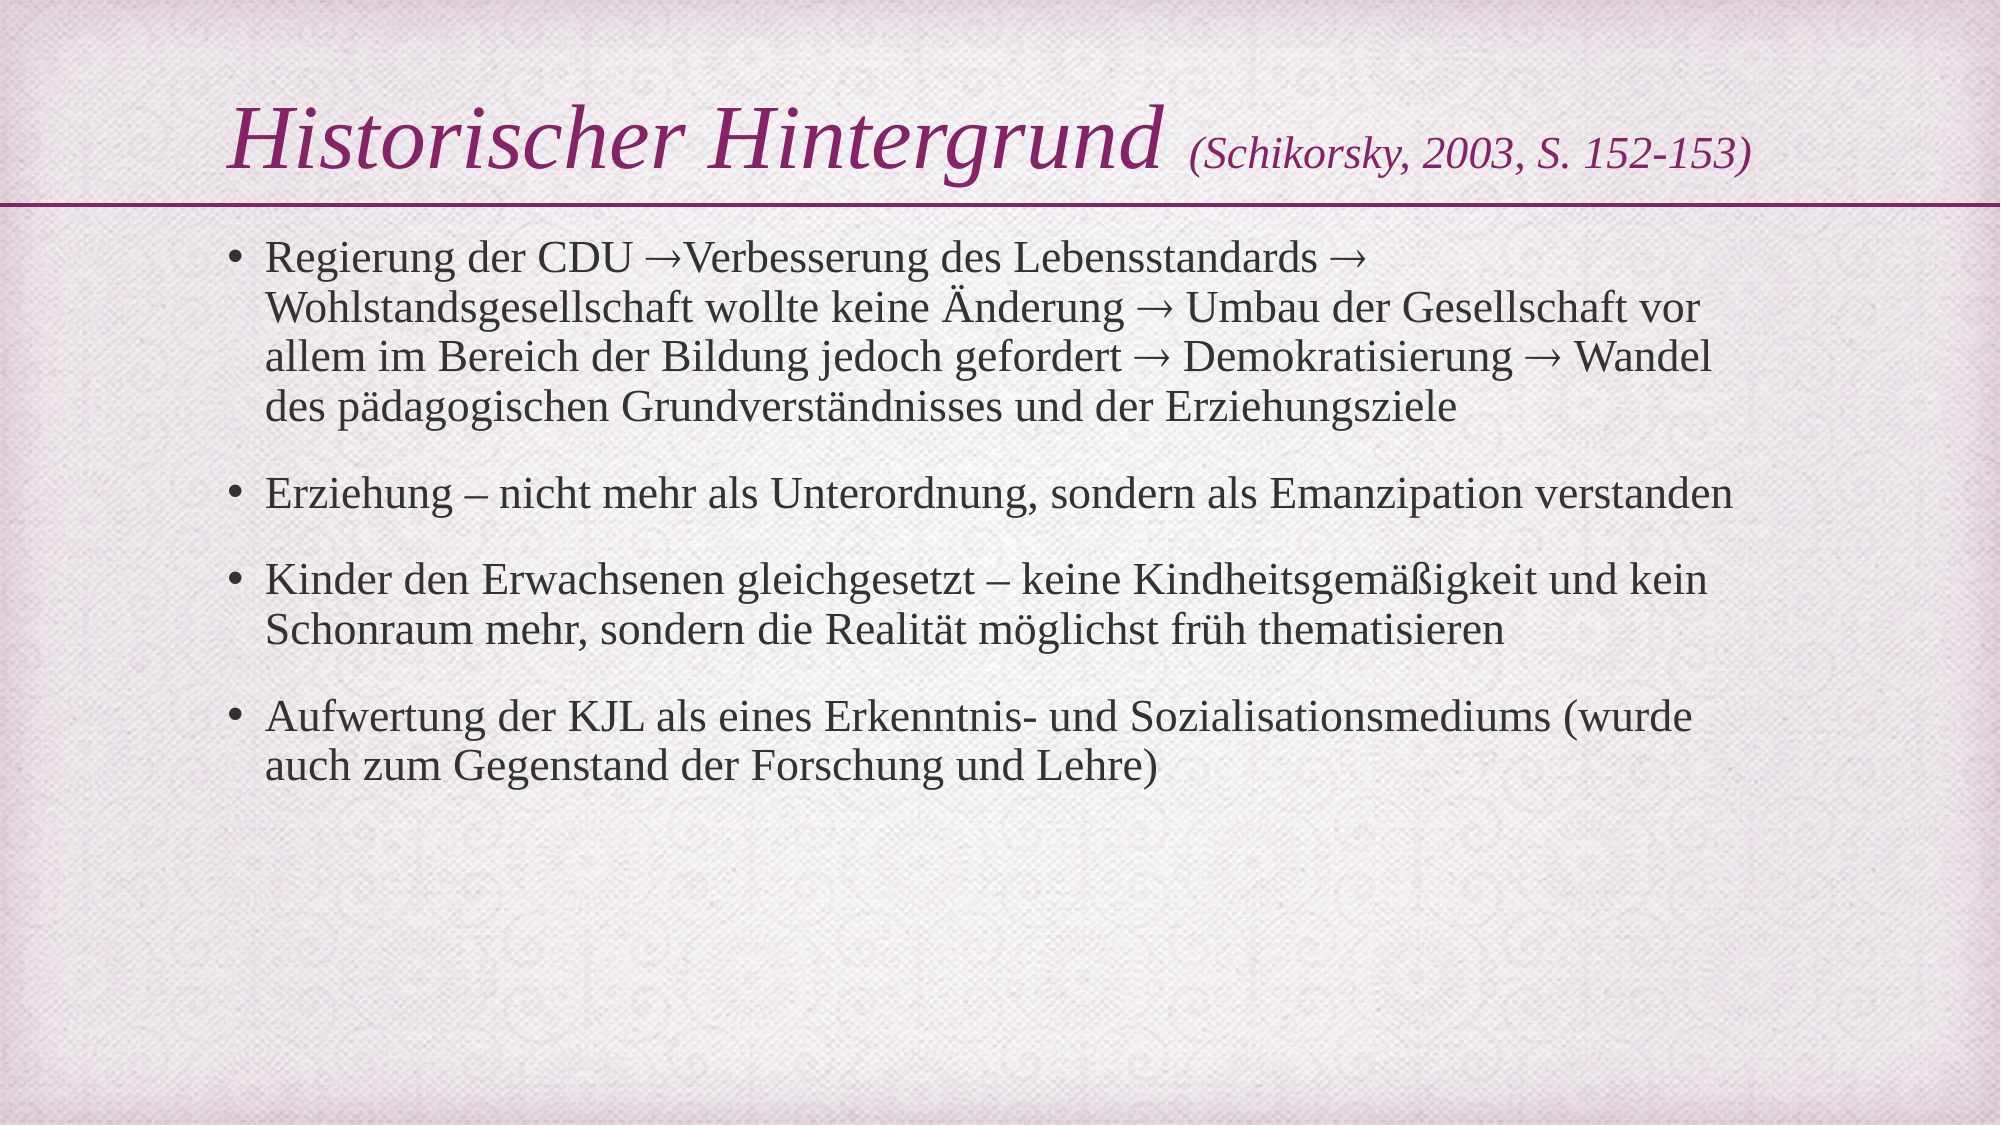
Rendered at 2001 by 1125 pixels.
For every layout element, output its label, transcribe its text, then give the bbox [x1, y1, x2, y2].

picture [0, 0, 2001, 1125]
list Regierung der CDU Verbesserung des Lebensstandards  Wohlstandsgesellschaft wollte keine Änderung  Umbau der Gesellschaft vor allem im Bereich der Bildung jedoch gefordert  Demokratisierung  Wandel des pädagogischen Grundverständnisses und der Erziehungsziele Erziehung – nicht mehr als Unterordnung, sondern als Emanzipation verstanden Kinder den Erwachsenen gleichgesetzt – keine Kindheitsgemäßigkeit und kein Schonraum mehr, sondern die Realität möglichst früh thematisieren Aufwertung der KJL als eines Erkenntnis- und Sozialisationsmediums (wurde auch zum Gegenstand der Forschung und Lehre) [212, 225, 1788, 920]
title Historischer Hintergrund (Schikorsky, 2003, S. 152-153) [212, 59, 1788, 197]
